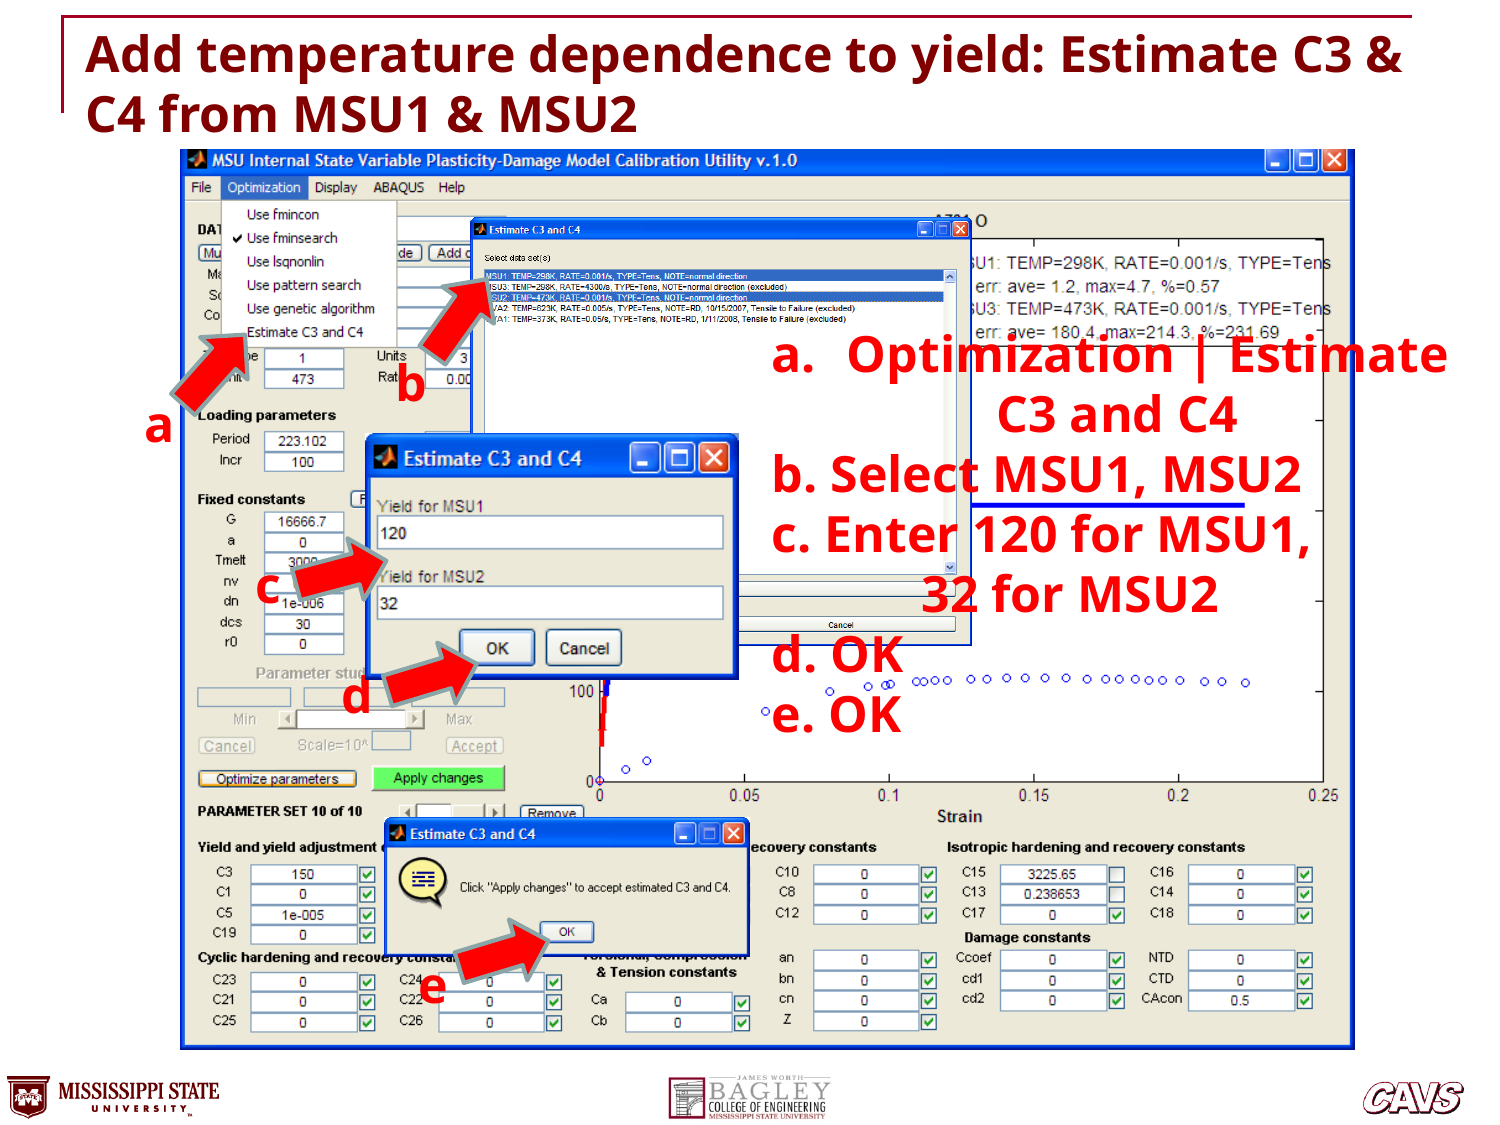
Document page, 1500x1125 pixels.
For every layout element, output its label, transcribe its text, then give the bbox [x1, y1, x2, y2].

title Add temperature dependence to yield: Estimate C3 & C4 from MSU1 & MSU2 [70, 28, 1422, 138]
text_box a [130, 384, 174, 460]
picture [0, 1069, 225, 1125]
picture [662, 1073, 838, 1125]
picture [1354, 1076, 1475, 1125]
text_box Optimization | Estimate C3 and C4 b. Select MSU1, MSU2 c. Enter 120 for MSU1, 32 for MSU2 d. OK e. OK [1361, 314, 1472, 750]
picture [179, 149, 1355, 1051]
